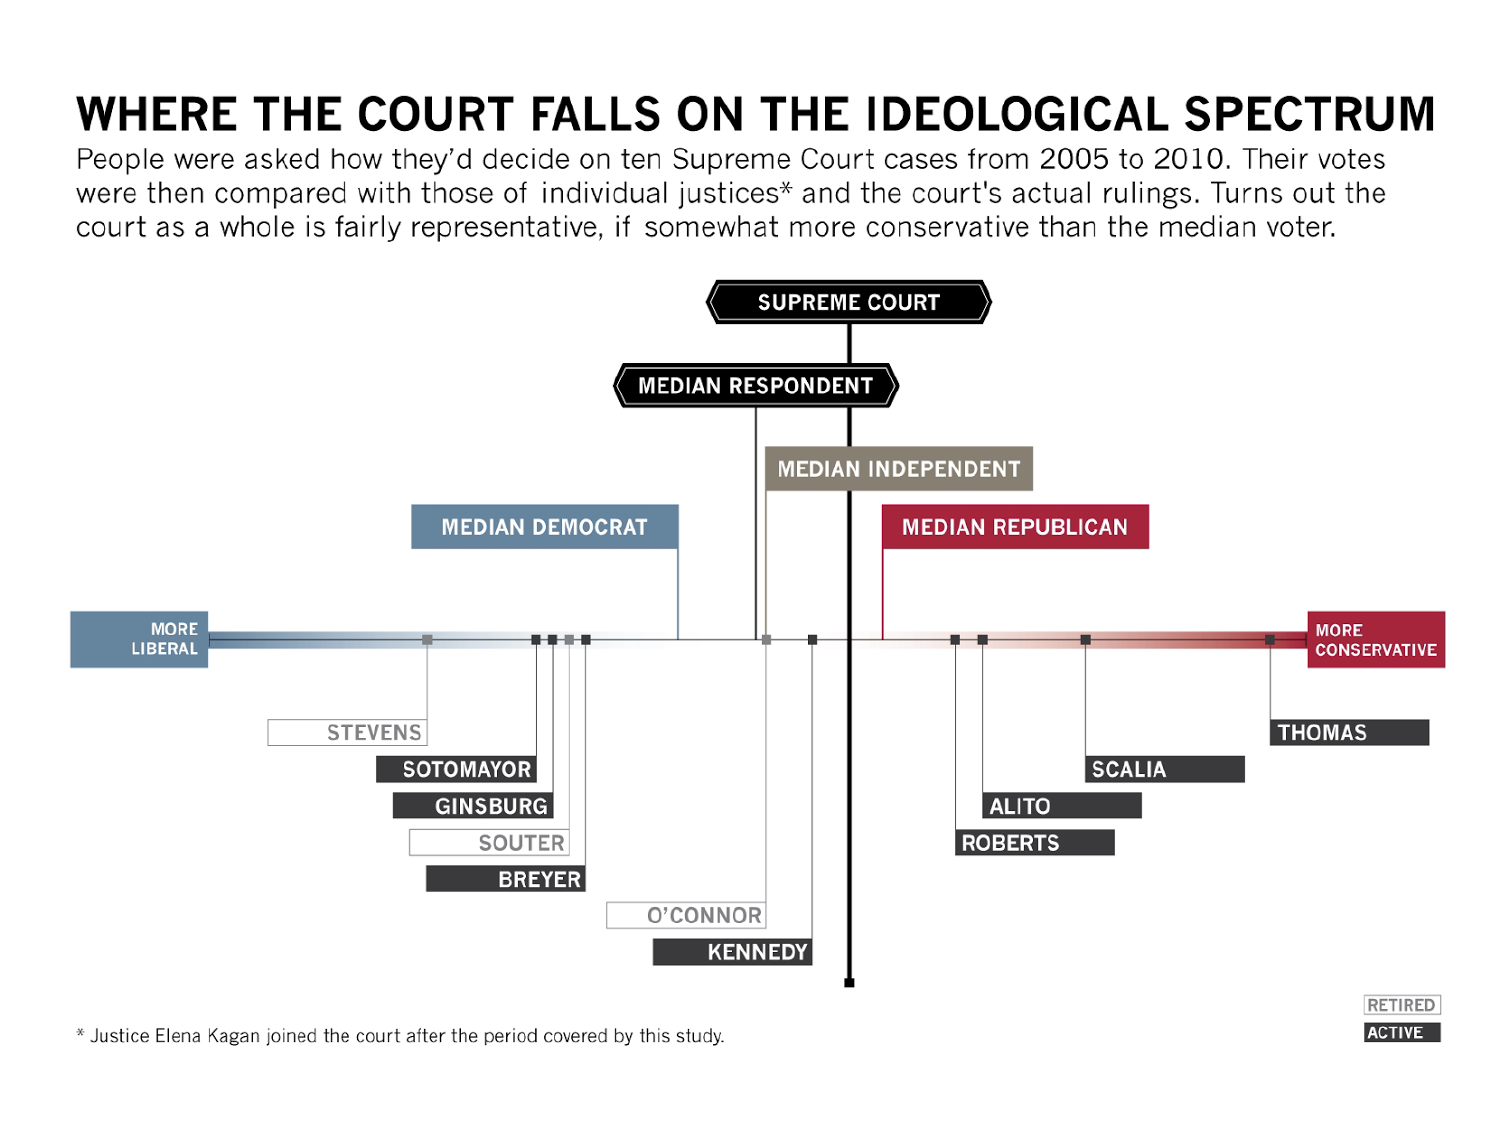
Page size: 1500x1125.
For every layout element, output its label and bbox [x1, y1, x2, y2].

picture [0, 73, 1500, 1073]
